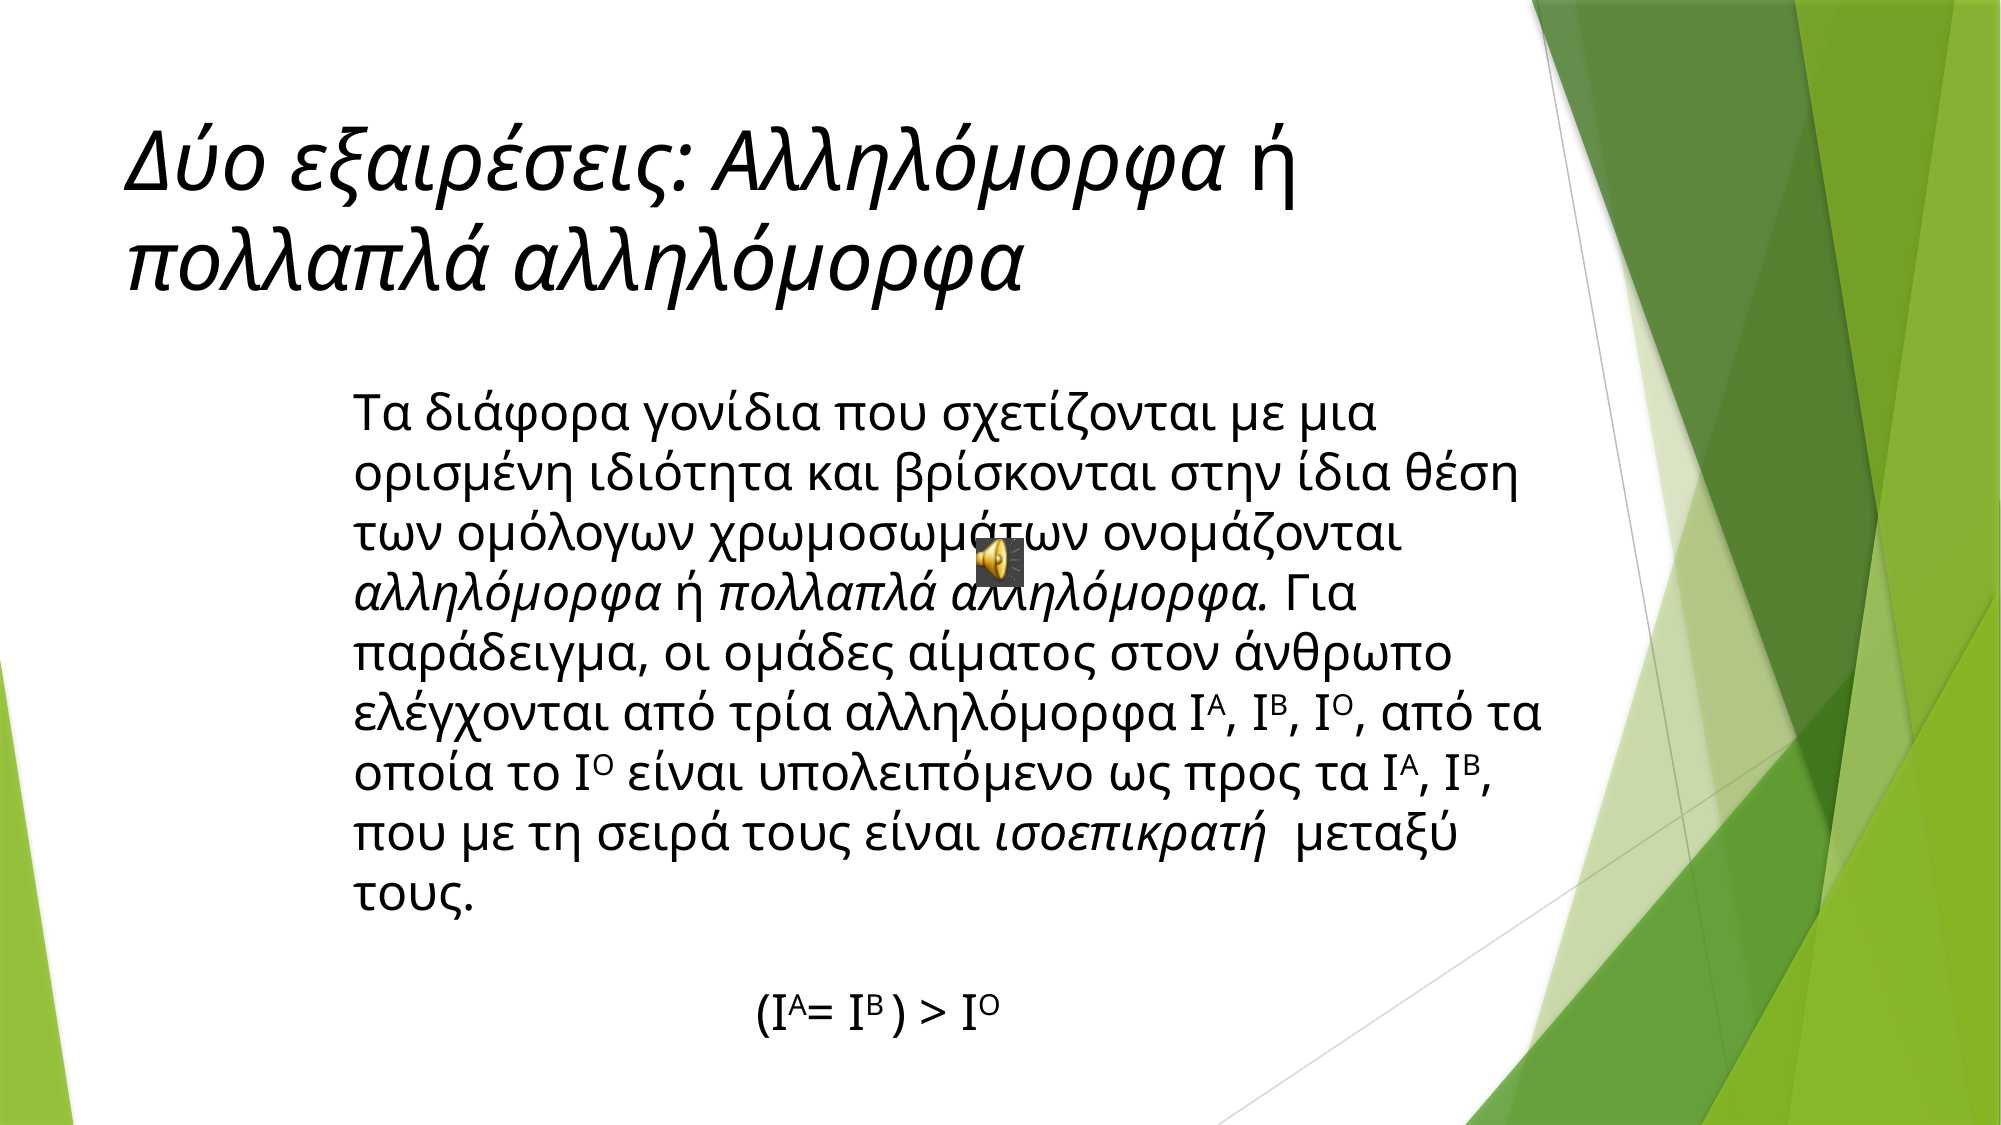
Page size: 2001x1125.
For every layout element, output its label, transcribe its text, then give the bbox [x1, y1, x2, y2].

title Δύο εξαιρέσεις: Αλληλόμορφα ή πολλαπλά αλληλόμορφα [111, 99, 1522, 317]
picture [974, 536, 1026, 589]
text_box Tα διάφορα γονίδια που σχετίζονται με μια ορισμένη ιδιότητα και βρίσκονται στην ίδια θέση των ομόλογων χρωμοσωμάτων ονομάζονται αλληλόμορφα ή πολλαπλά αλληλόμορφα. Για παράδειγμα, οι ομάδες αίματος στον άνθρωπο ελέγχονται από τρία αλληλόμορφα ΙΑ, ΙΒ, ΙΟ, από τα οποία το ΙΟ είναι υπολειπόμενο ως προς τα ΙΑ, ΙΒ, που με τη σειρά τους είναι ισοεπικρατή μεταξύ τους. (ΙΑ= ΙΒ ) > ΙΟ [338, 373, 1567, 1125]
